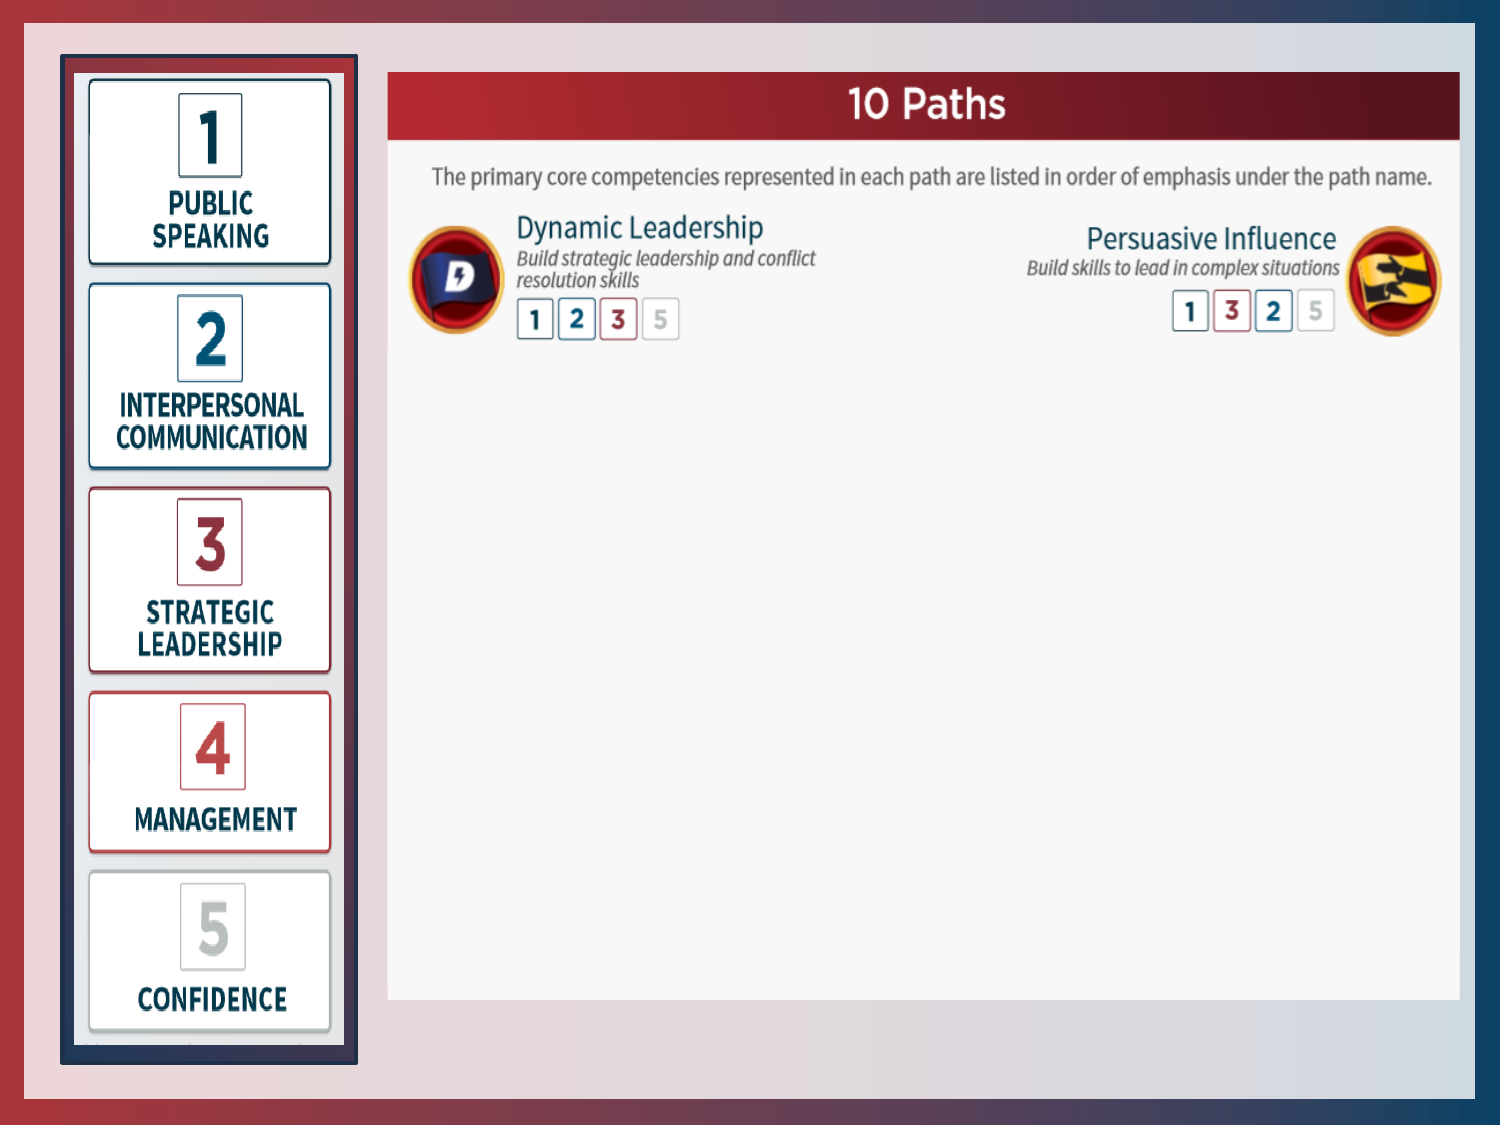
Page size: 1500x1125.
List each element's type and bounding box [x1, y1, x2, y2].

text_box [62, 55, 357, 1064]
picture [0, 0, 1500, 1125]
text_box [387, 72, 1460, 1001]
